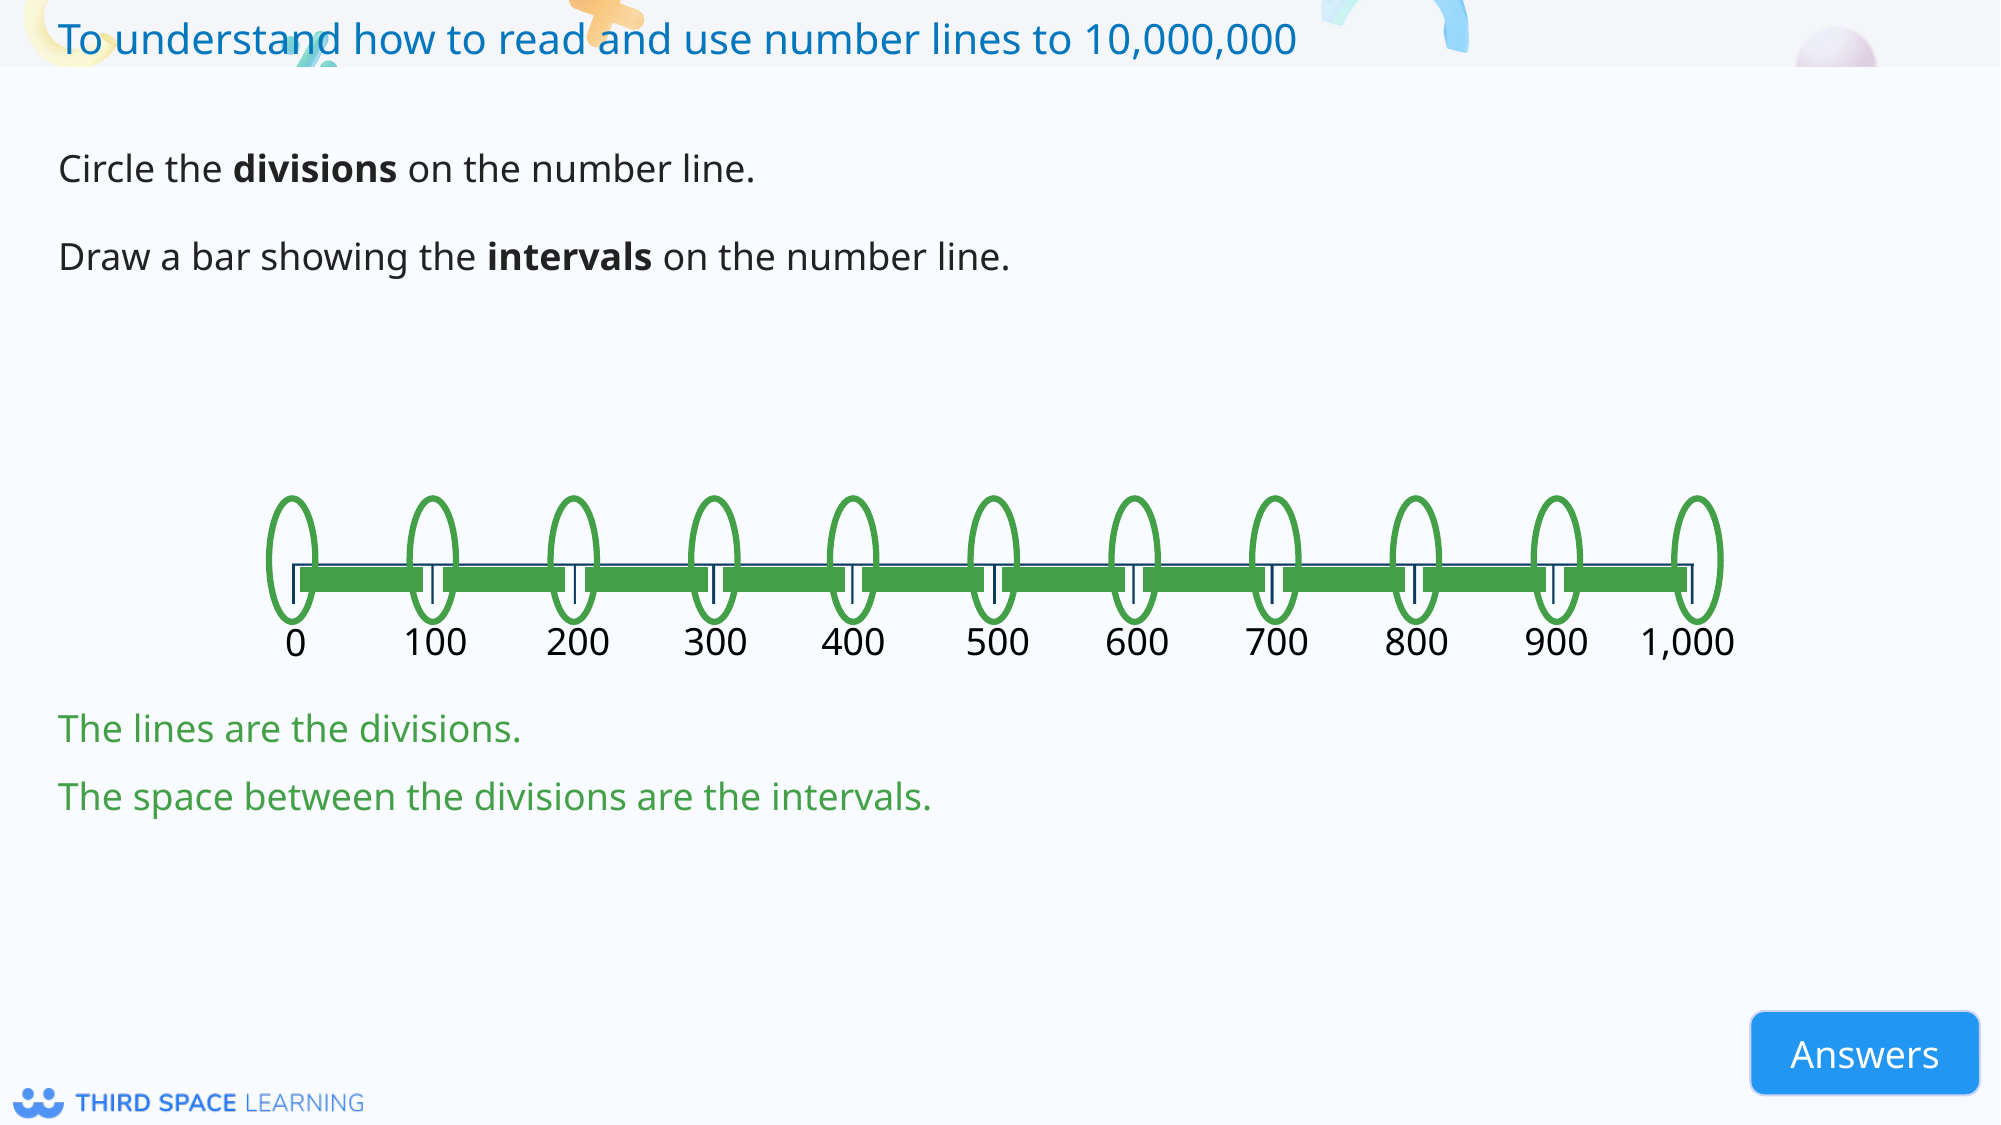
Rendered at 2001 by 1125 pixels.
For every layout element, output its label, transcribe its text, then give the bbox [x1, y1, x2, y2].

picture [13, 1088, 365, 1119]
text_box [301, 568, 1686, 591]
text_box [238, 562, 1762, 680]
text_box Answers [1749, 1009, 1982, 1097]
text_box The lines are the divisions. The space between the divisions are the intervals. [43, 675, 1719, 825]
list Circle the divisions on the number line. Draw a bar showing the intervals on the number line. [43, 114, 1969, 344]
picture [0, 0, 2000, 67]
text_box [268, 498, 1721, 622]
